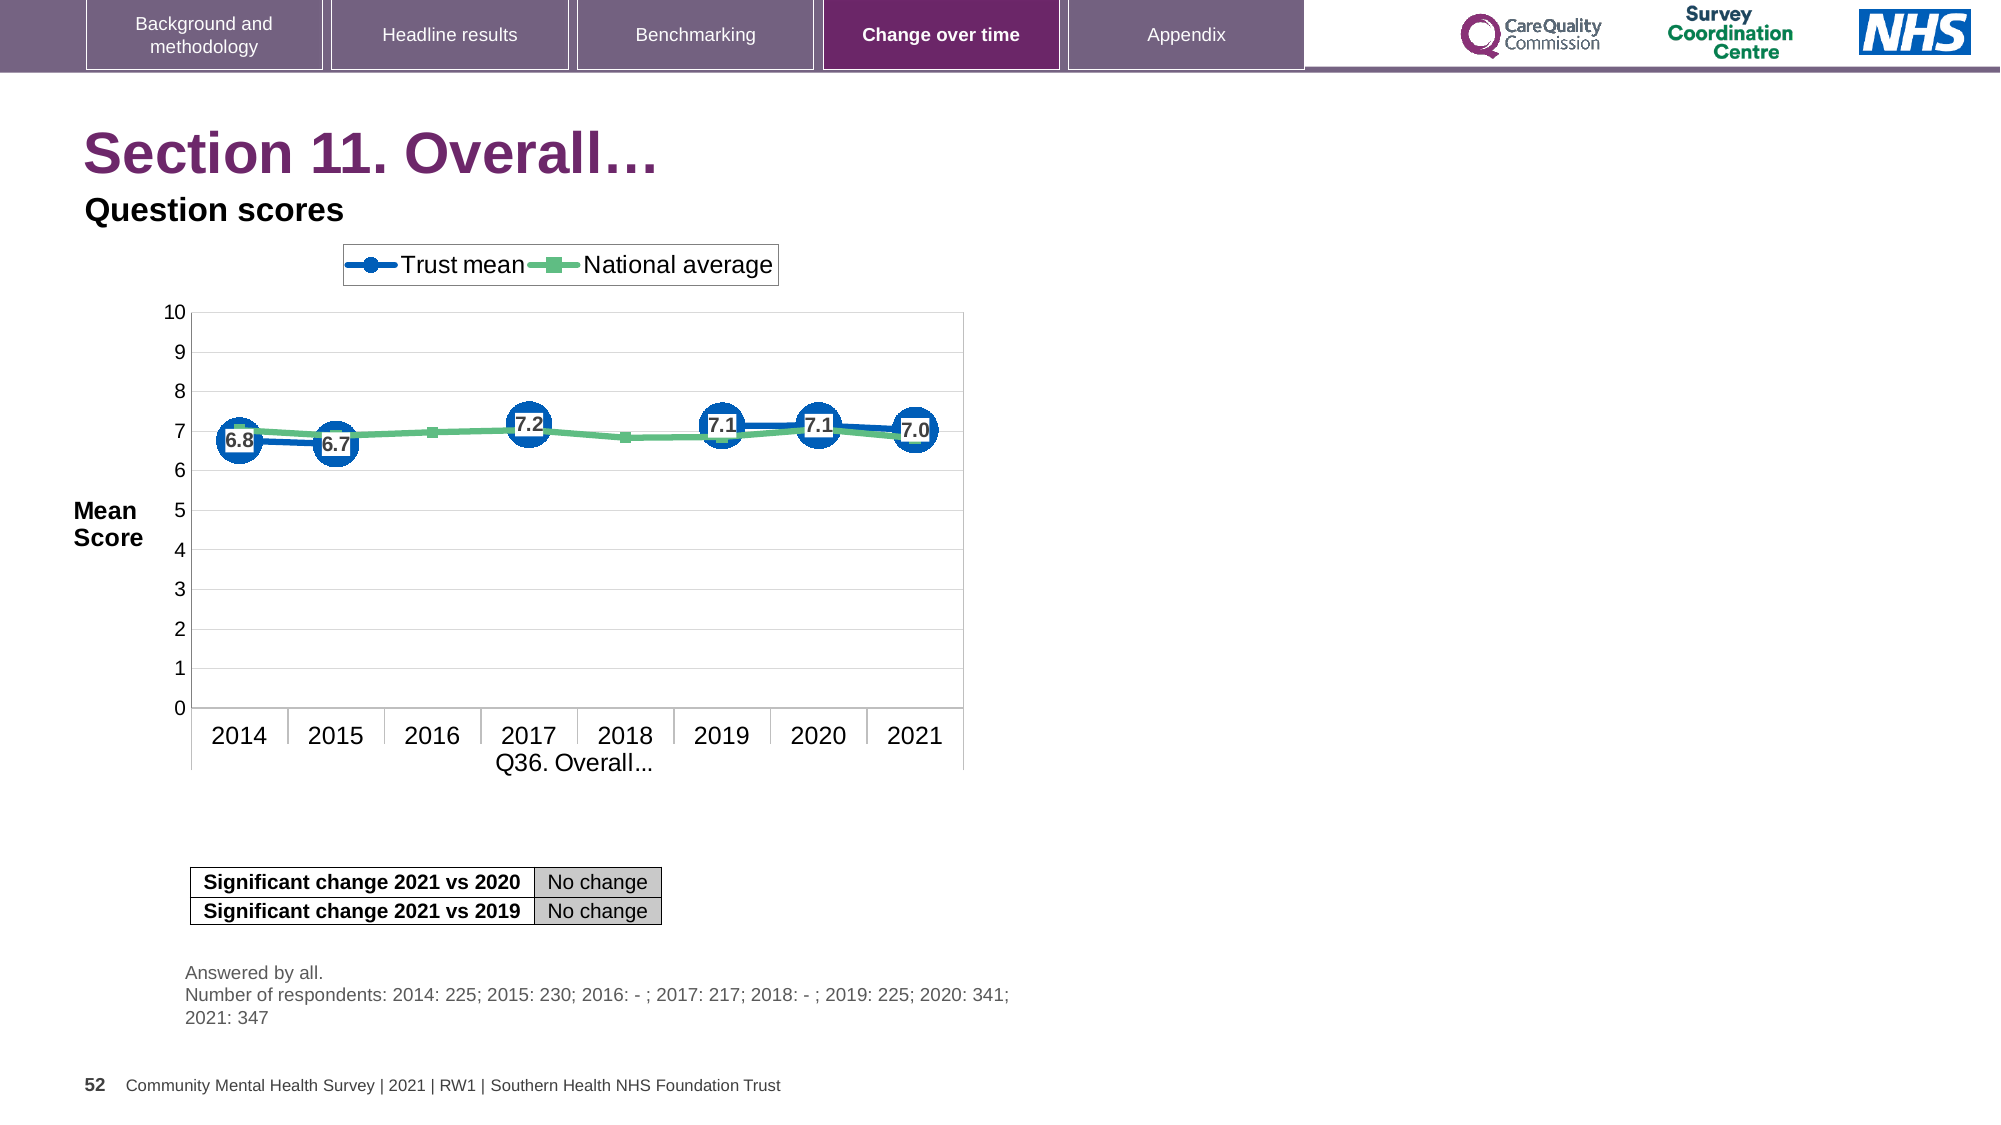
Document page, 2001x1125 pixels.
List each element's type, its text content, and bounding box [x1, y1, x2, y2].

picture [1859, 9, 1971, 55]
title Section 11. Overall… [68, 100, 1942, 209]
text_box Question scores [84, 185, 1864, 229]
chart [68, 240, 966, 858]
text_box 52 [84, 1065, 122, 1125]
table_cell No change [535, 898, 661, 924]
text_box Answered by all. Number of respondents: 2014: 225; 2015: 230; 2016: - ; 2017: 217; 2018: - ; 2019: 225; 2020: 341; 2021: 347 [170, 952, 1058, 1036]
table_header Significant change 2021 vs 2020 [191, 868, 534, 897]
picture [1666, 3, 1794, 61]
table_header No change [535, 868, 661, 897]
picture [1460, 13, 1602, 59]
table_cell Significant change 2021 vs 2019 [191, 898, 534, 924]
